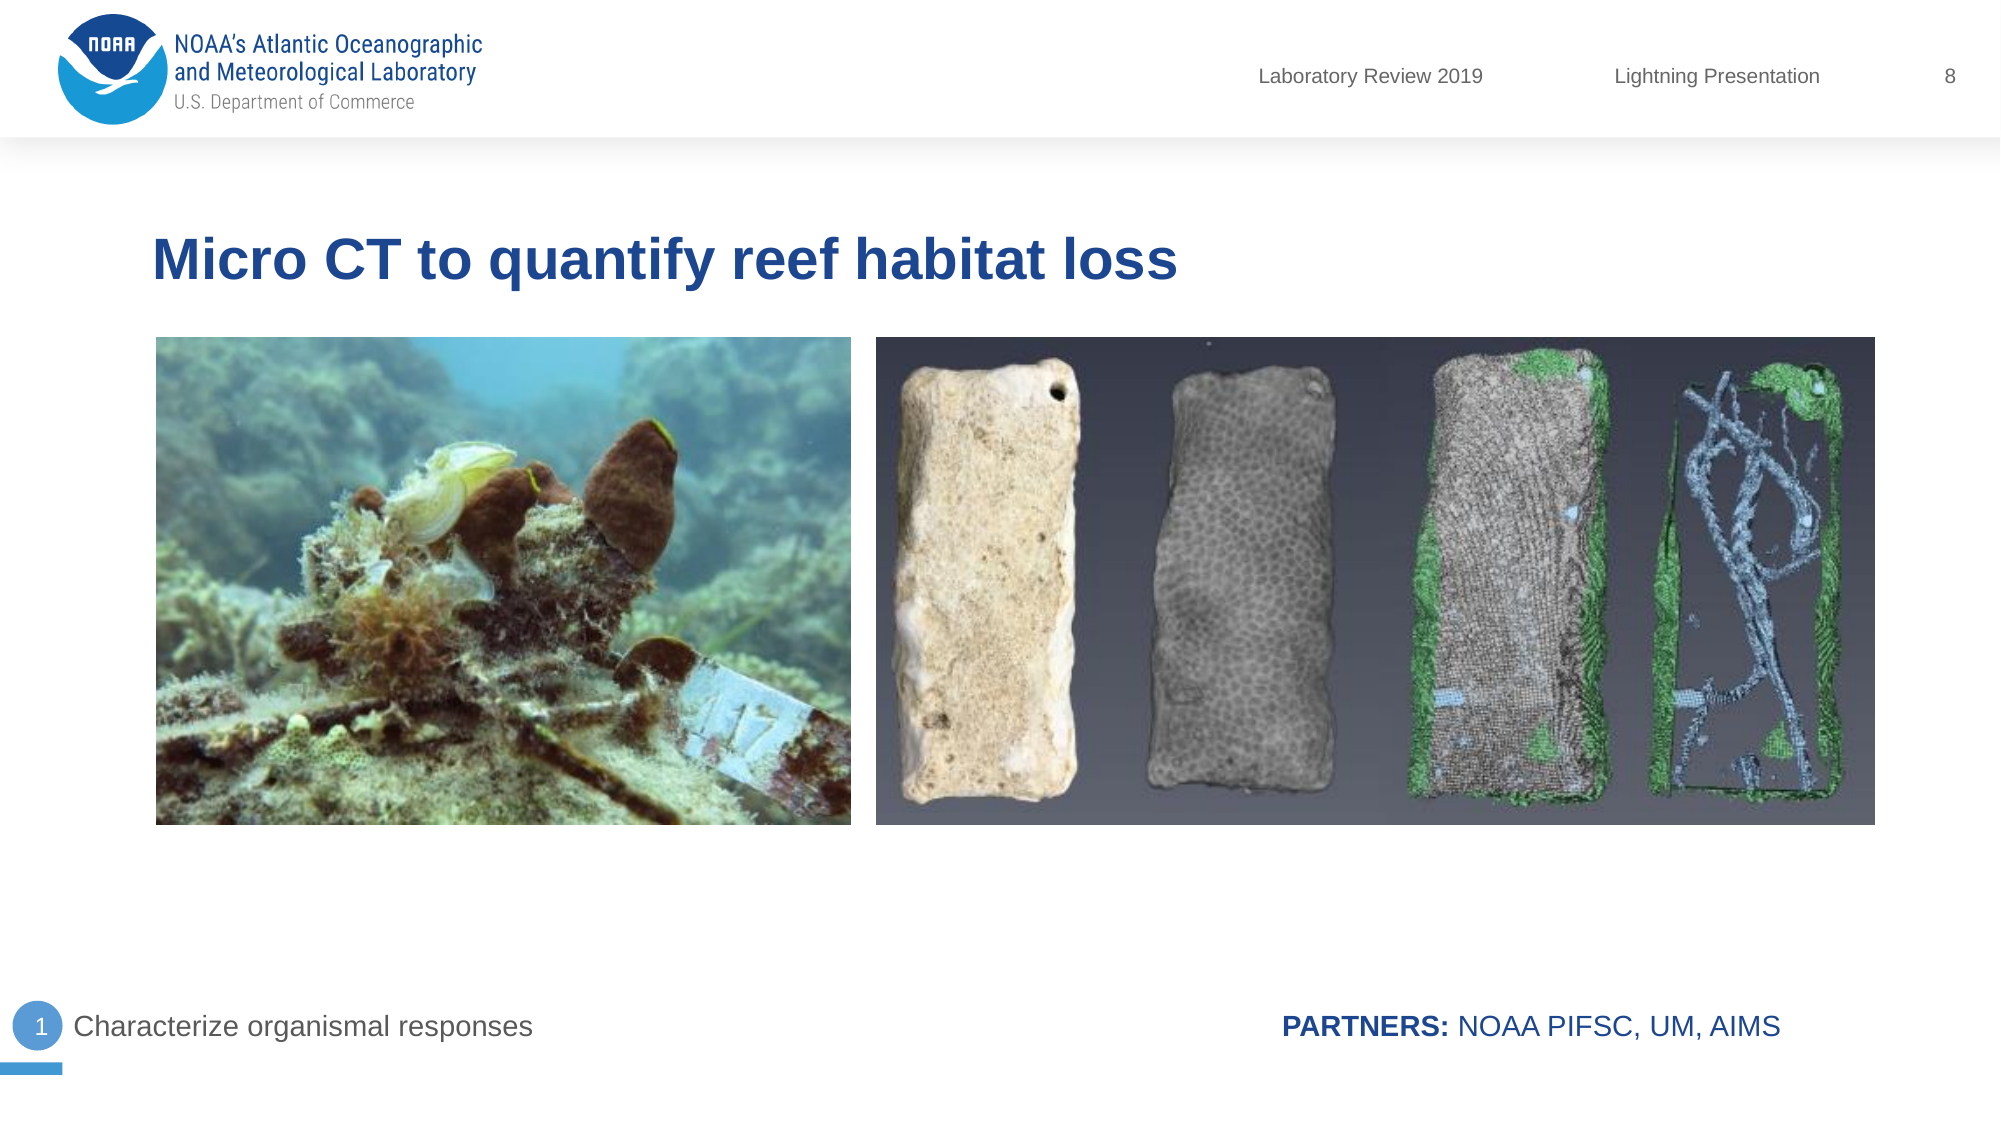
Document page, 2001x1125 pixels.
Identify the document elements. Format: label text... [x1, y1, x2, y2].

picture [156, 337, 851, 825]
picture [876, 337, 1875, 825]
text_box 1 [11, 999, 58, 1052]
text_box Characterize organismal responses [58, 999, 550, 1050]
slide_number 8 [1908, 45, 1971, 105]
text_box PARTNERS: NOAA PIFSC, UM, AIMS [1267, 999, 1797, 1050]
text_box Micro CT to quantify reef habitat loss [137, 214, 1195, 299]
